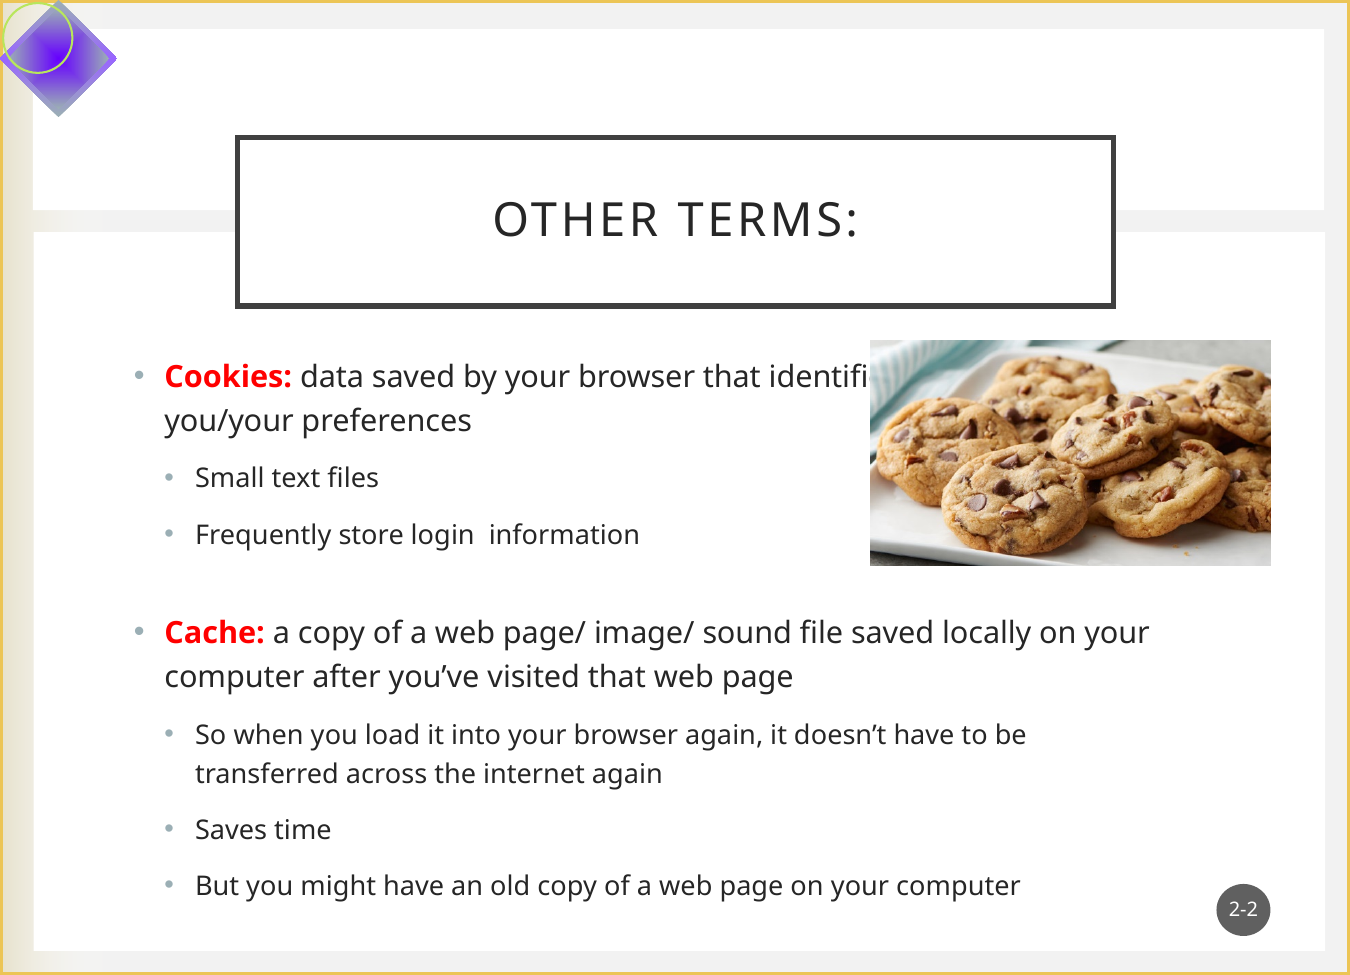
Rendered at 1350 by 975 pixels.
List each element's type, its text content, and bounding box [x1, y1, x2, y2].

list Cookies: data saved by your browser that identifies you/your preferences Small text files Frequently store login information Cache: a copy of a web page/ image/ sound file saved locally on your computer after you’ve visited that web page So when you load it into your browser again, it doesn’t have to be transferred across the internet again Saves time But you might have an old copy of a web page on your computer [118, 341, 1187, 914]
picture [870, 340, 1271, 566]
title Other Terms: [235, 135, 1116, 309]
slide_number 2-2 [1216, 883, 1271, 936]
